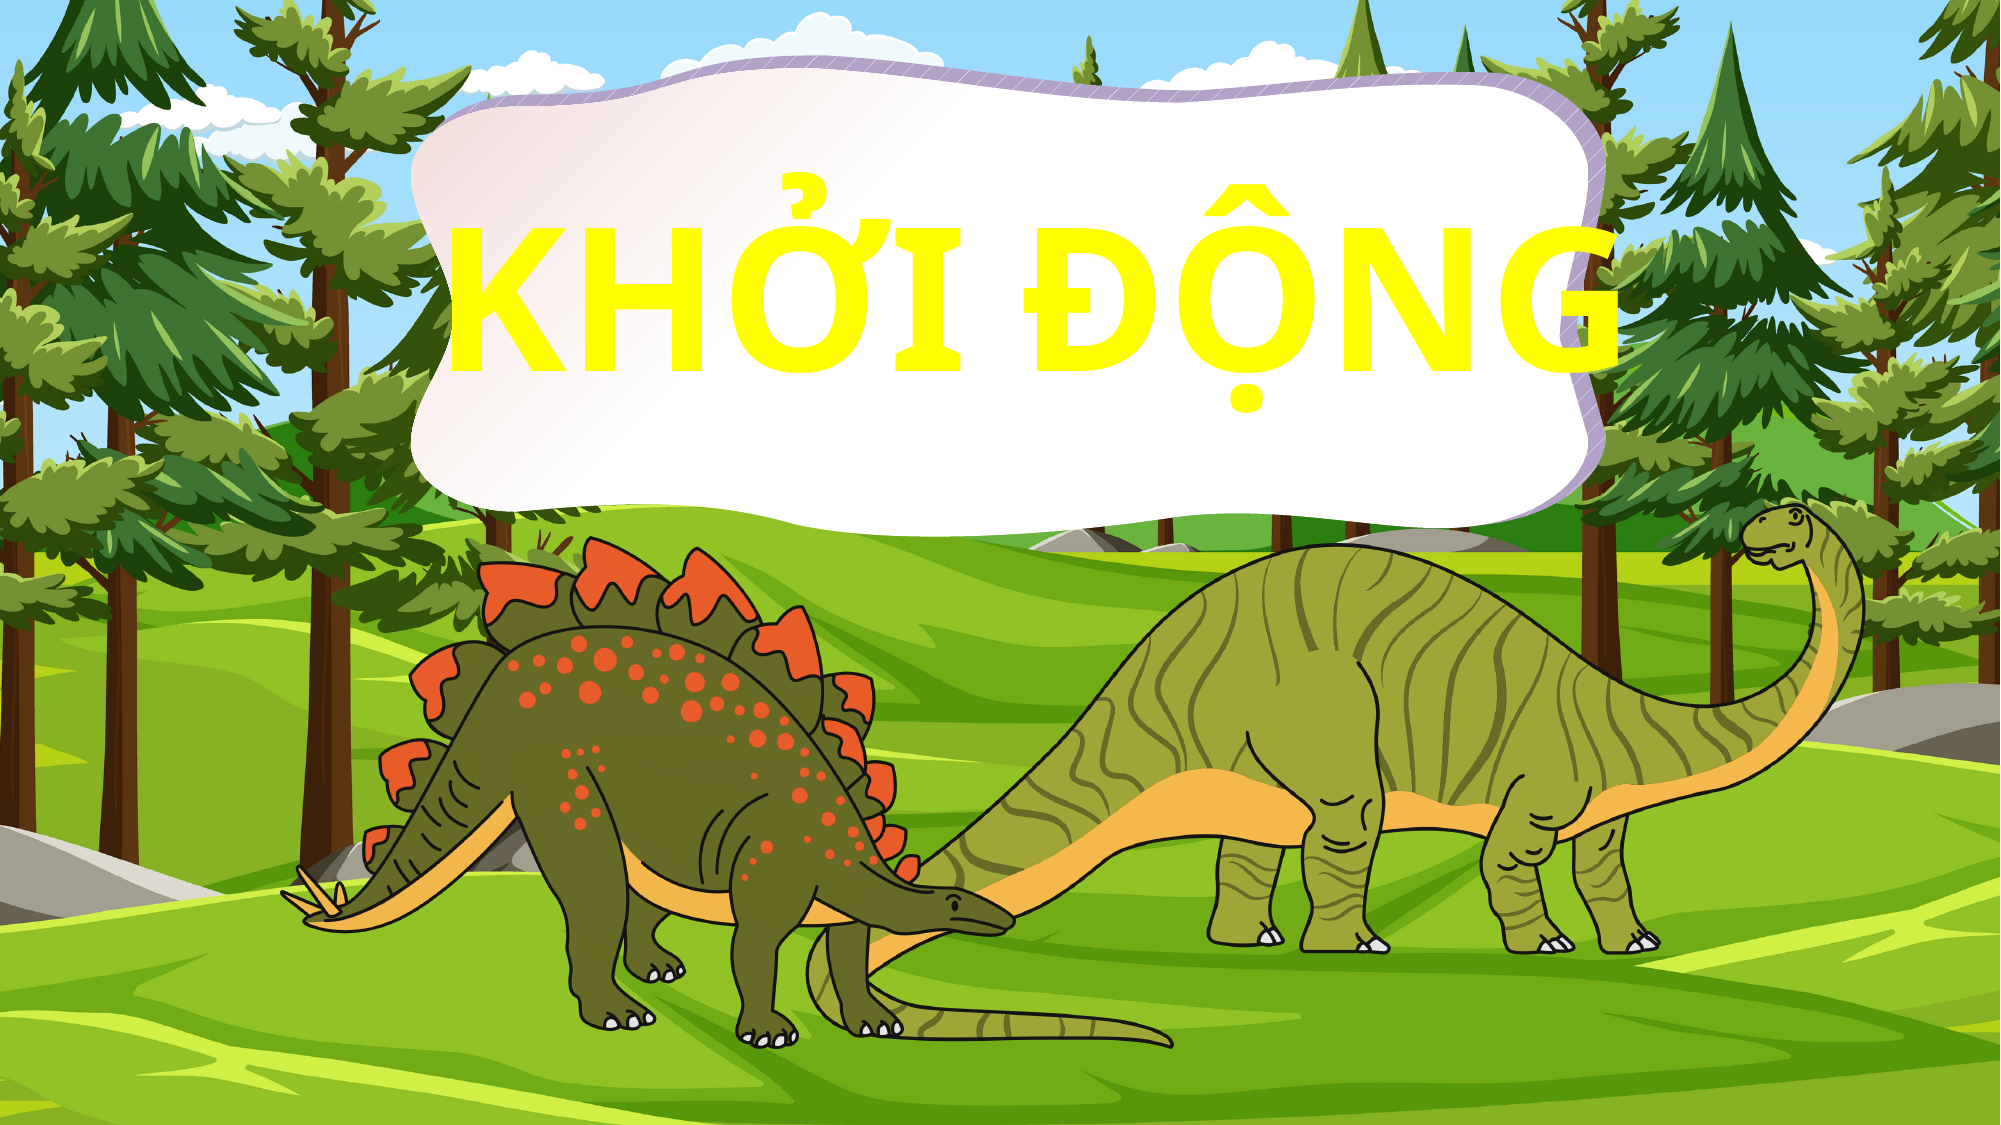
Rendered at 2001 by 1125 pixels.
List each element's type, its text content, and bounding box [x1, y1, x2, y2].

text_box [410, 54, 1607, 537]
text_box KHỞI ĐỘNG [1610, 165, 1675, 417]
text_box [1017, 503, 1867, 1049]
text_box KHỞI ĐỘNG [393, 165, 405, 417]
text_box [0, 0, 2000, 1125]
text_box [279, 536, 1017, 1049]
